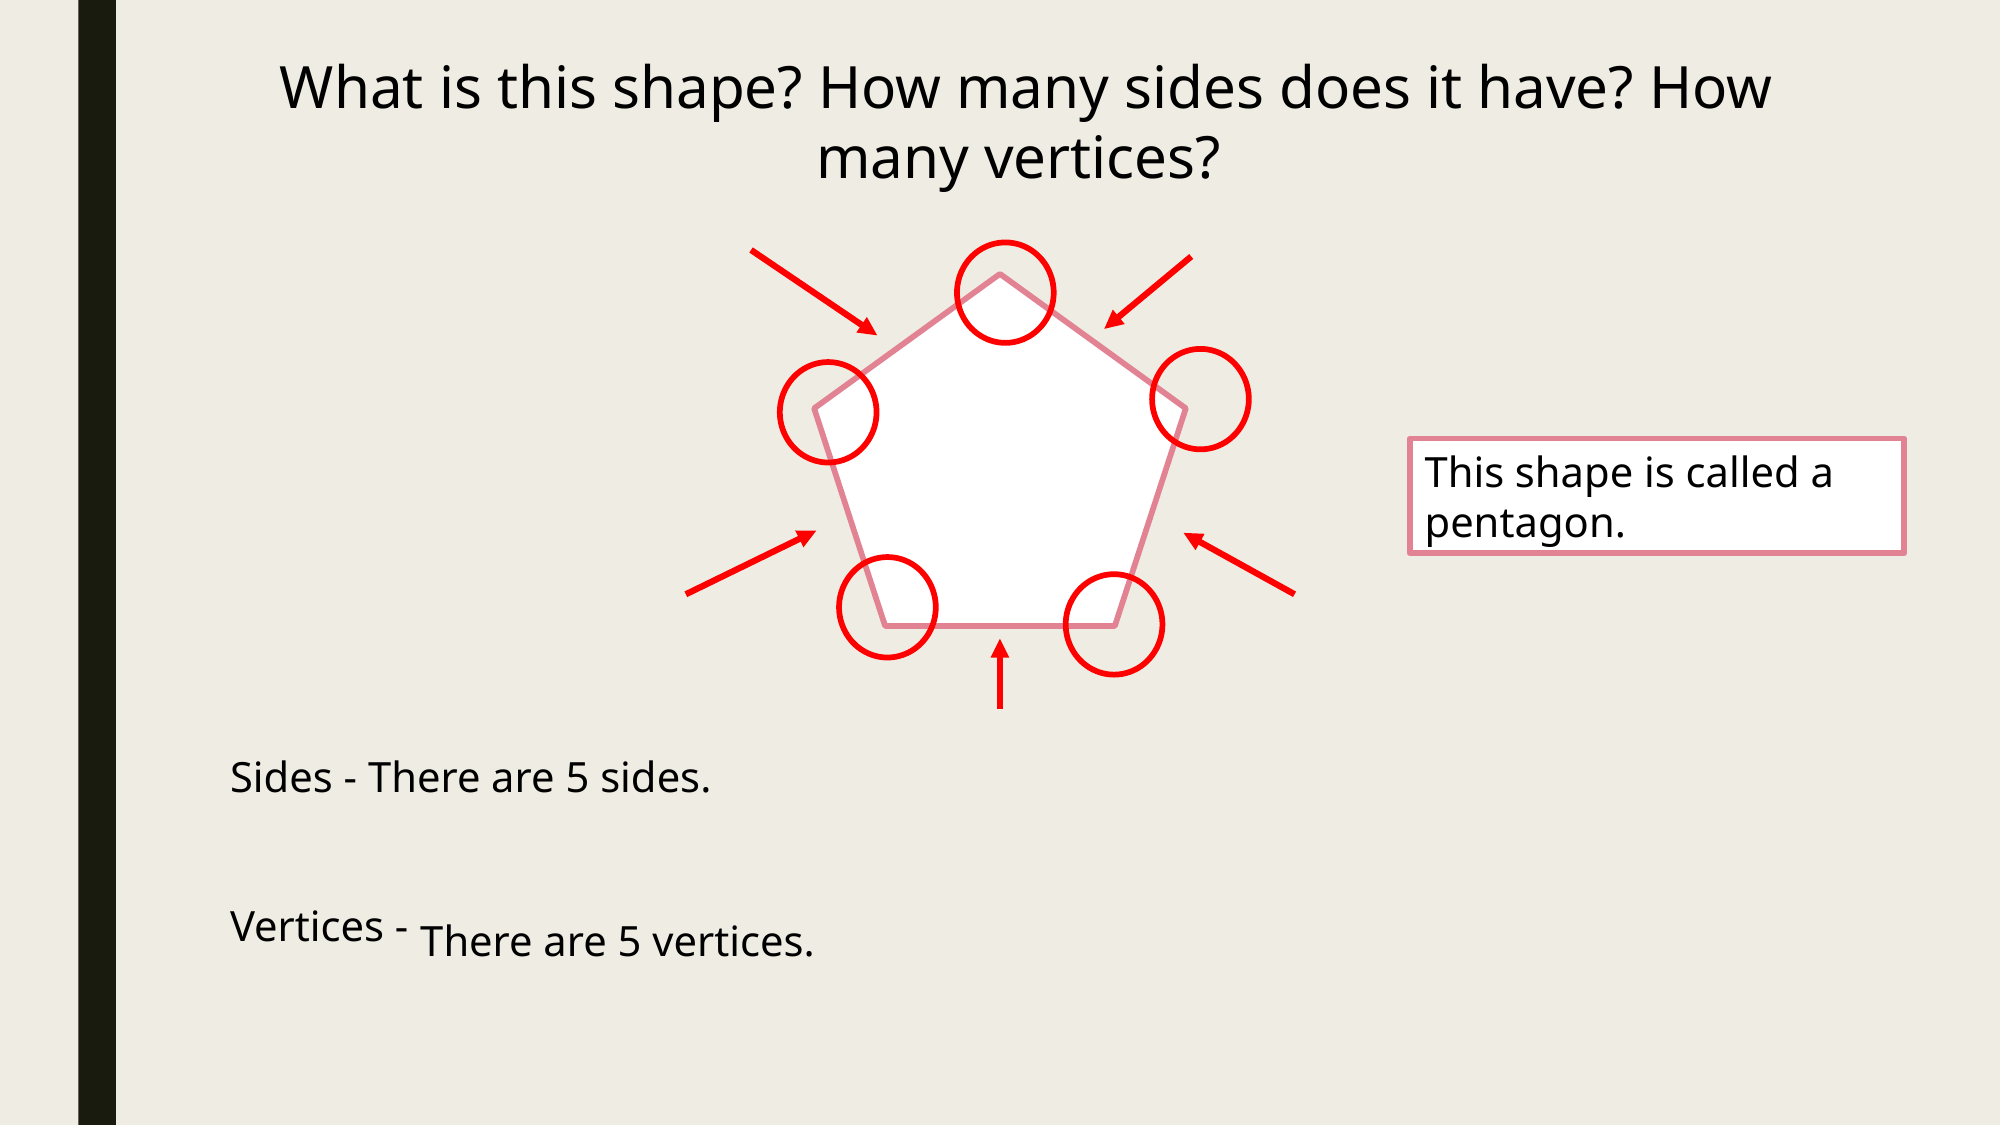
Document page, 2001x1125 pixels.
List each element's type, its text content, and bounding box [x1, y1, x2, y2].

text_box Sides - [215, 743, 353, 809]
text_box [1149, 346, 1252, 453]
text_box There are 5 vertices. [405, 907, 839, 1022]
text_box What is this shape? How many sides does it have? How many vertices? [215, 42, 1837, 198]
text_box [751, 249, 878, 336]
text_box Vertices - [215, 892, 448, 958]
text_box [1062, 571, 1166, 678]
text_box [836, 554, 939, 661]
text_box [1183, 532, 1295, 595]
text_box [829, 303, 1177, 629]
text_box [954, 239, 1057, 346]
text_box This shape is called a pentagon. [1407, 436, 1907, 556]
text_box There are 5 sides. [353, 743, 1868, 809]
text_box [685, 530, 817, 595]
text_box [776, 359, 880, 466]
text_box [1104, 256, 1192, 329]
